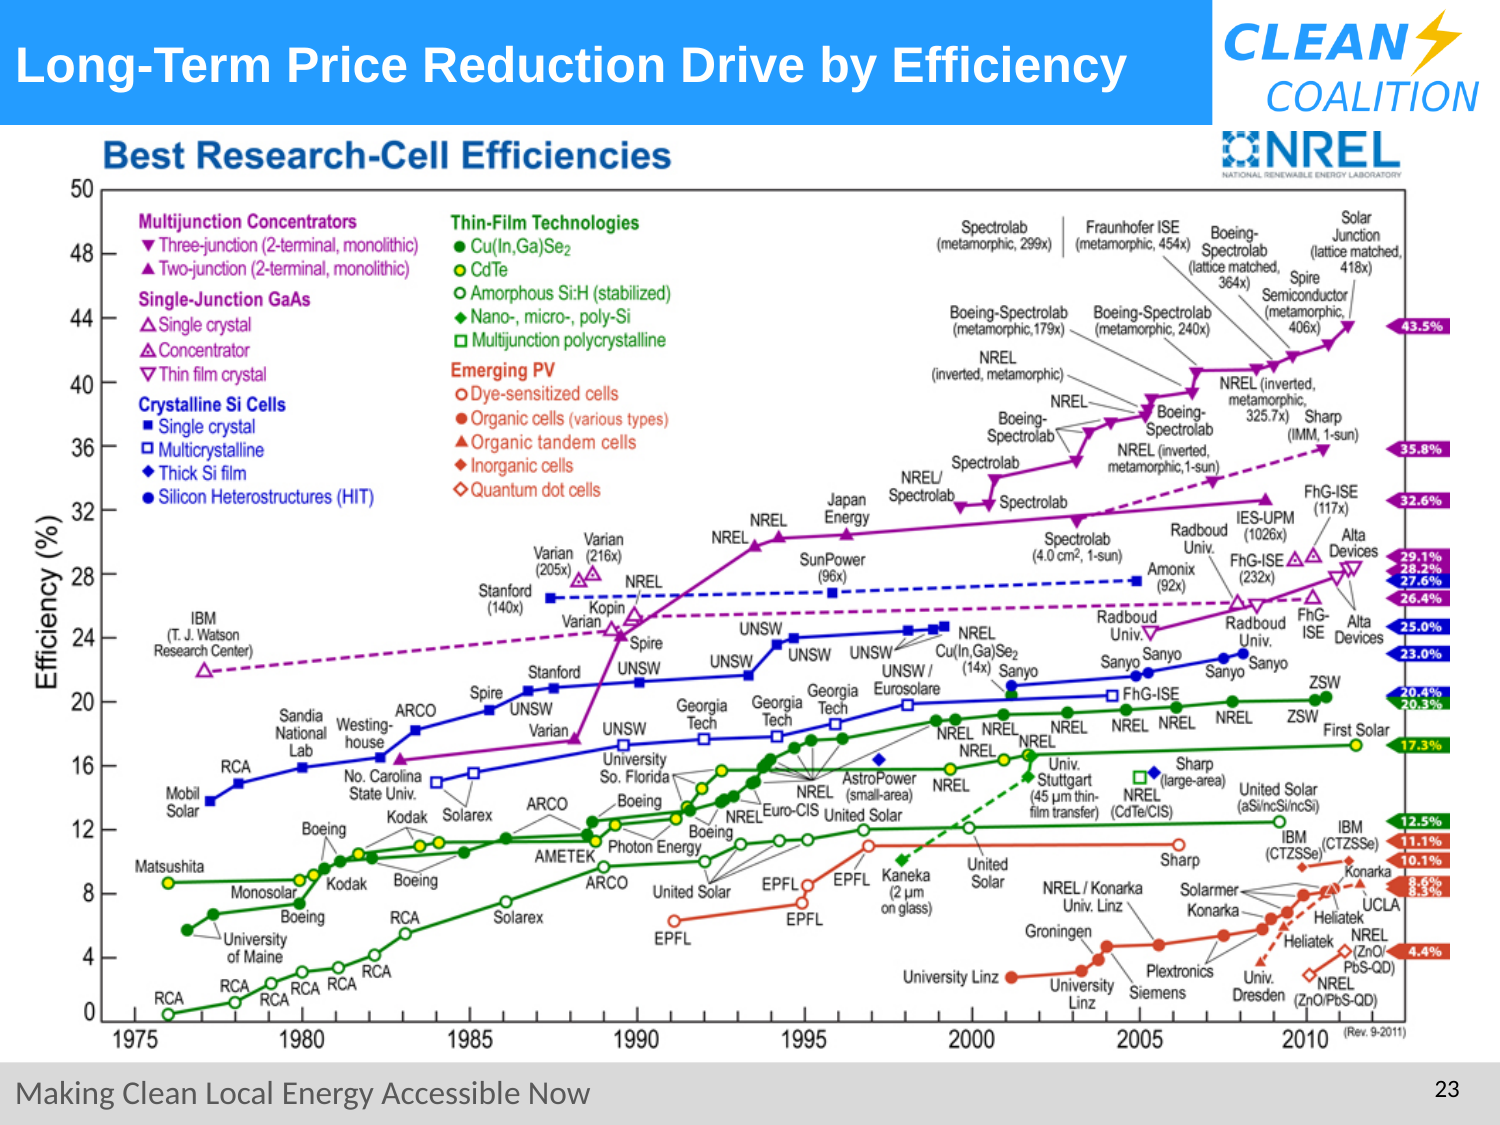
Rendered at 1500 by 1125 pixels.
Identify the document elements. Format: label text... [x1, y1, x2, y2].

picture [32, 130, 1451, 1056]
title Long-Term Price Reduction Drive by Efficiency [0, 0, 1201, 126]
picture [1216, 4, 1488, 125]
